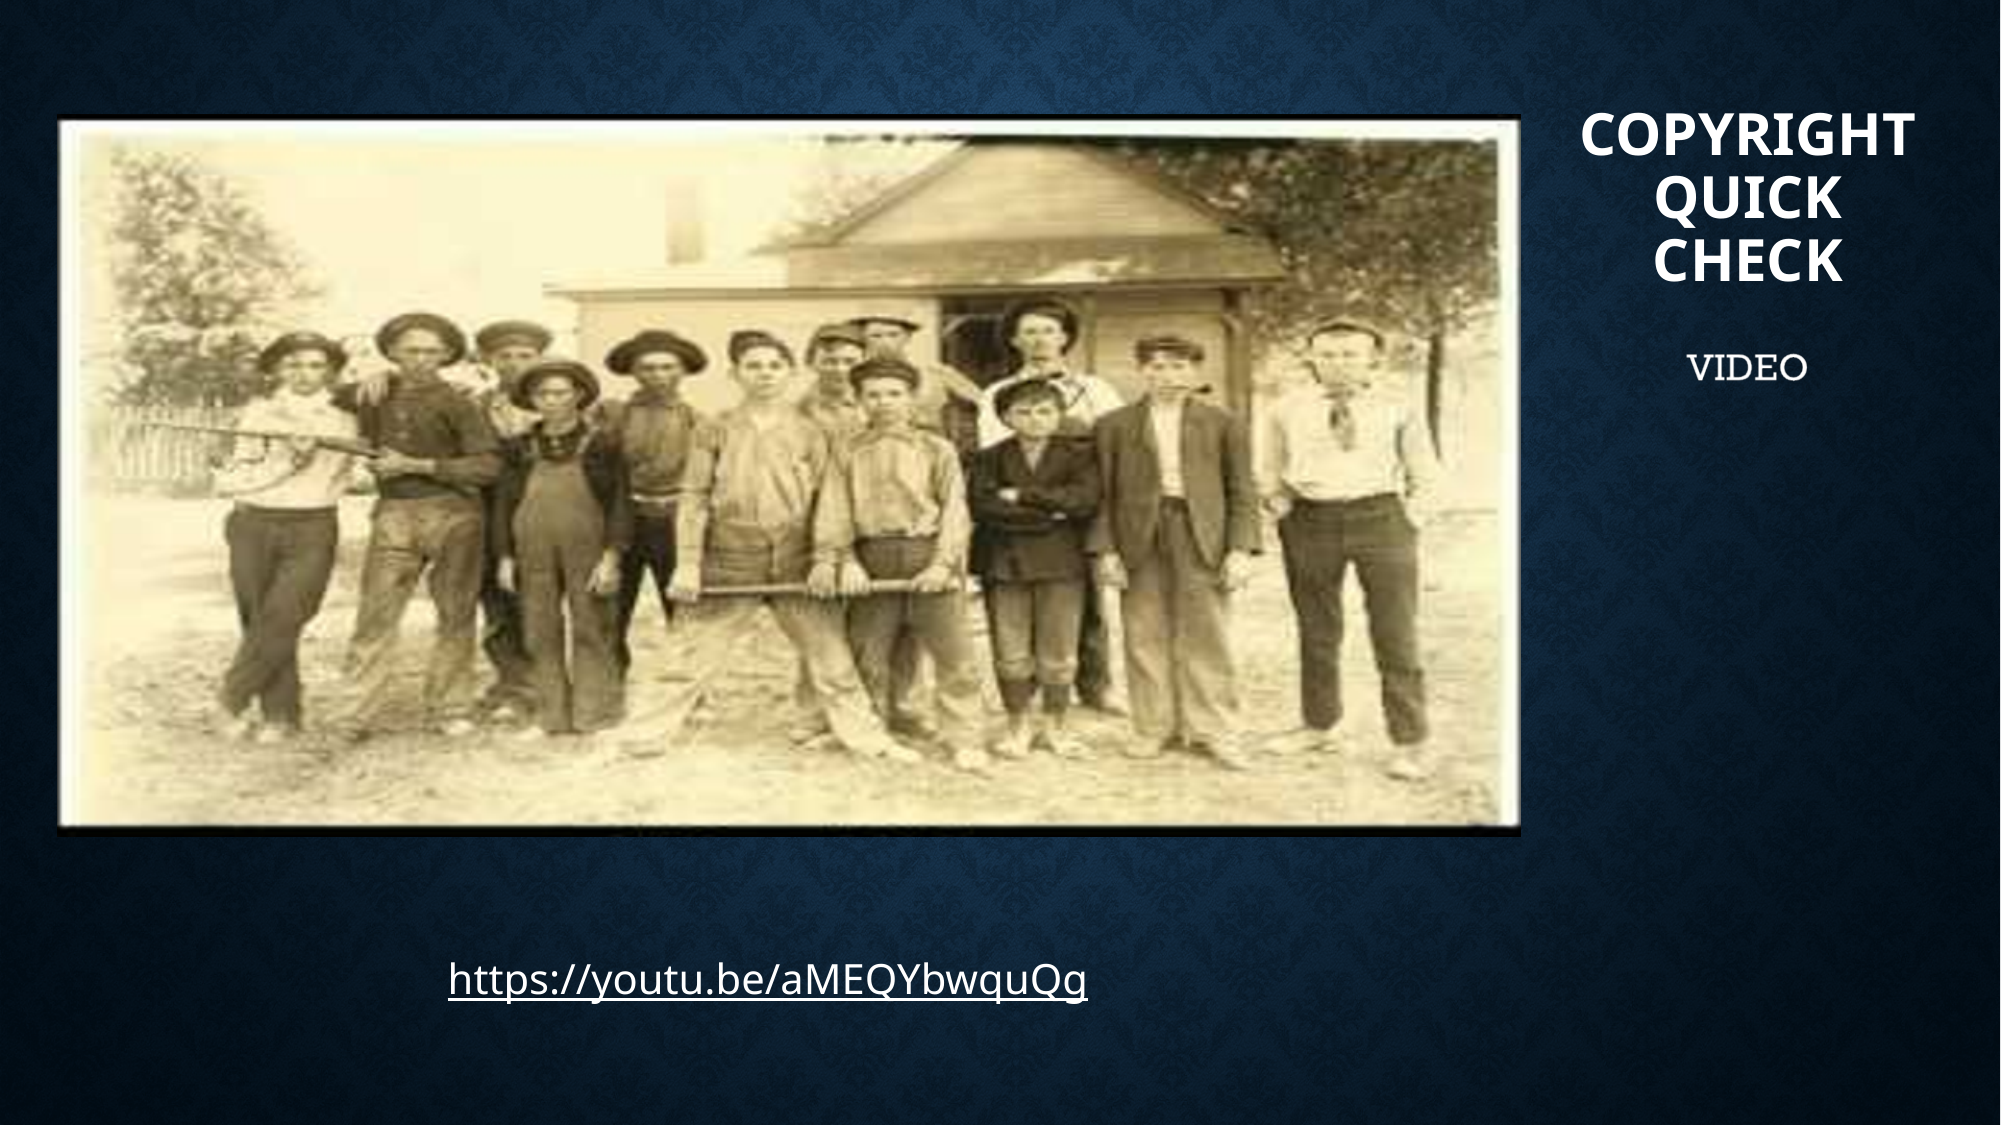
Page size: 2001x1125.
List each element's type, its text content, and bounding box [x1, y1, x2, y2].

text_box https://youtu.be/aMEQYbwquQg [432, 945, 1146, 1011]
title COPYRIGHT QUICK CHECK [1543, 53, 1953, 347]
picture [0, 0, 2001, 1125]
